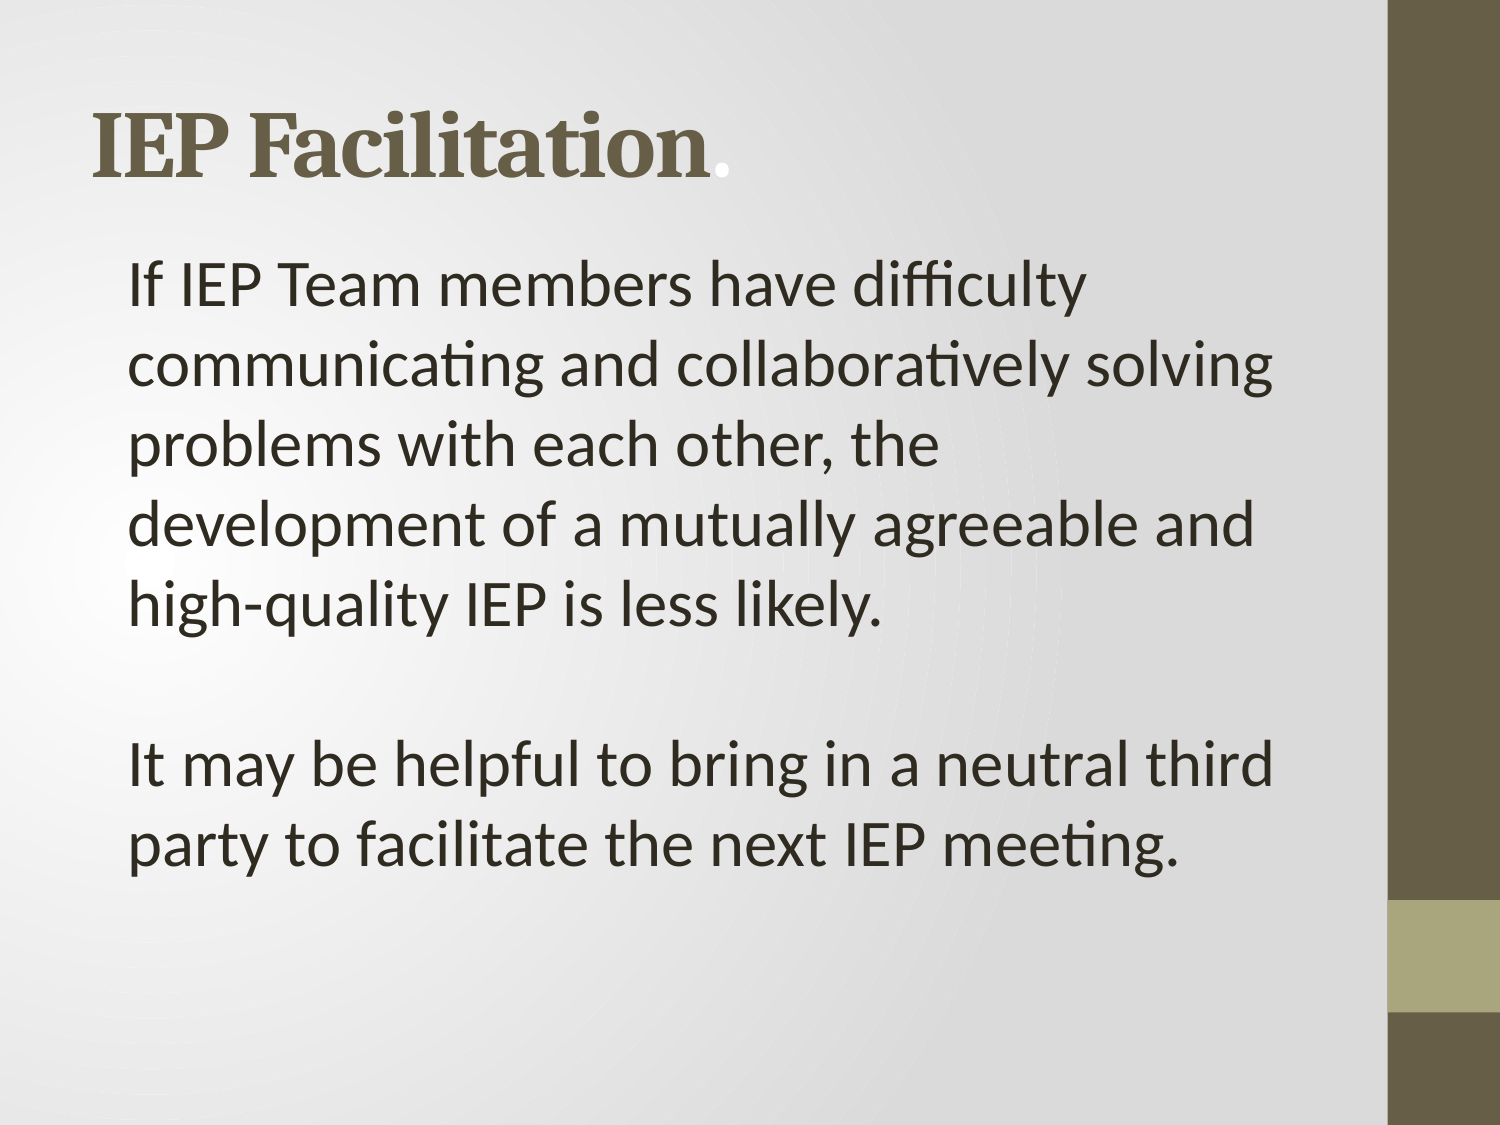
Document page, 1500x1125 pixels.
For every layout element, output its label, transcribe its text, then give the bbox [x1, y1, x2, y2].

title IEP Facilitation. [75, 45, 1325, 233]
text_box If IEP Team members have difficulty communicating and collaboratively solving problems with each other, the development of a mutually agreeable and high-quality IEP is less likely. It may be helpful to bring in a neutral third party to facilitate the next IEP meeting. [112, 232, 1300, 887]
